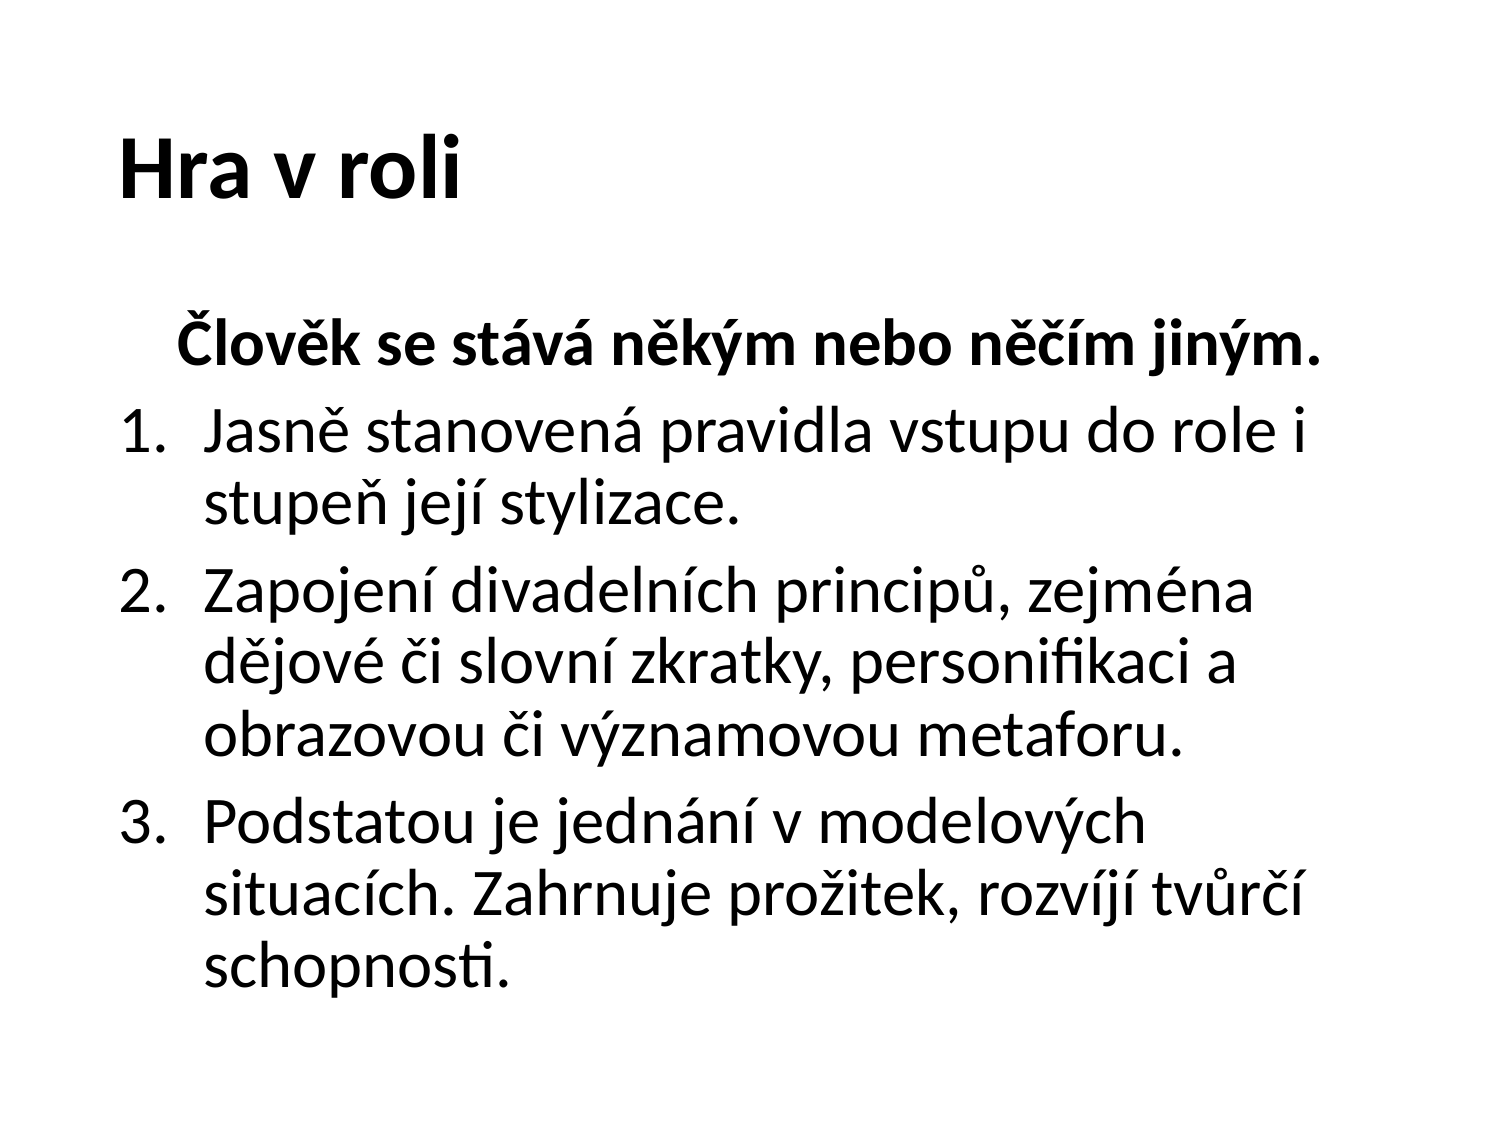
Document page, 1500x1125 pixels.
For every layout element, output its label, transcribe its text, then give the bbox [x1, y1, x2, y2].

title Hra v roli [103, 59, 1398, 278]
list Člověk se stává někým nebo něčím jiným. Jasně stanovená pravidla vstupu do role i stupeň její stylizace. Zapojení divadelních principů, zejména dějové či slovní zkratky, personifikaci a obrazovou či významovou metaforu. Podstatou je jednání v modelových situacích. Zahrnuje prožitek, rozvíjí tvůrčí schopnosti. [103, 299, 1398, 1014]
